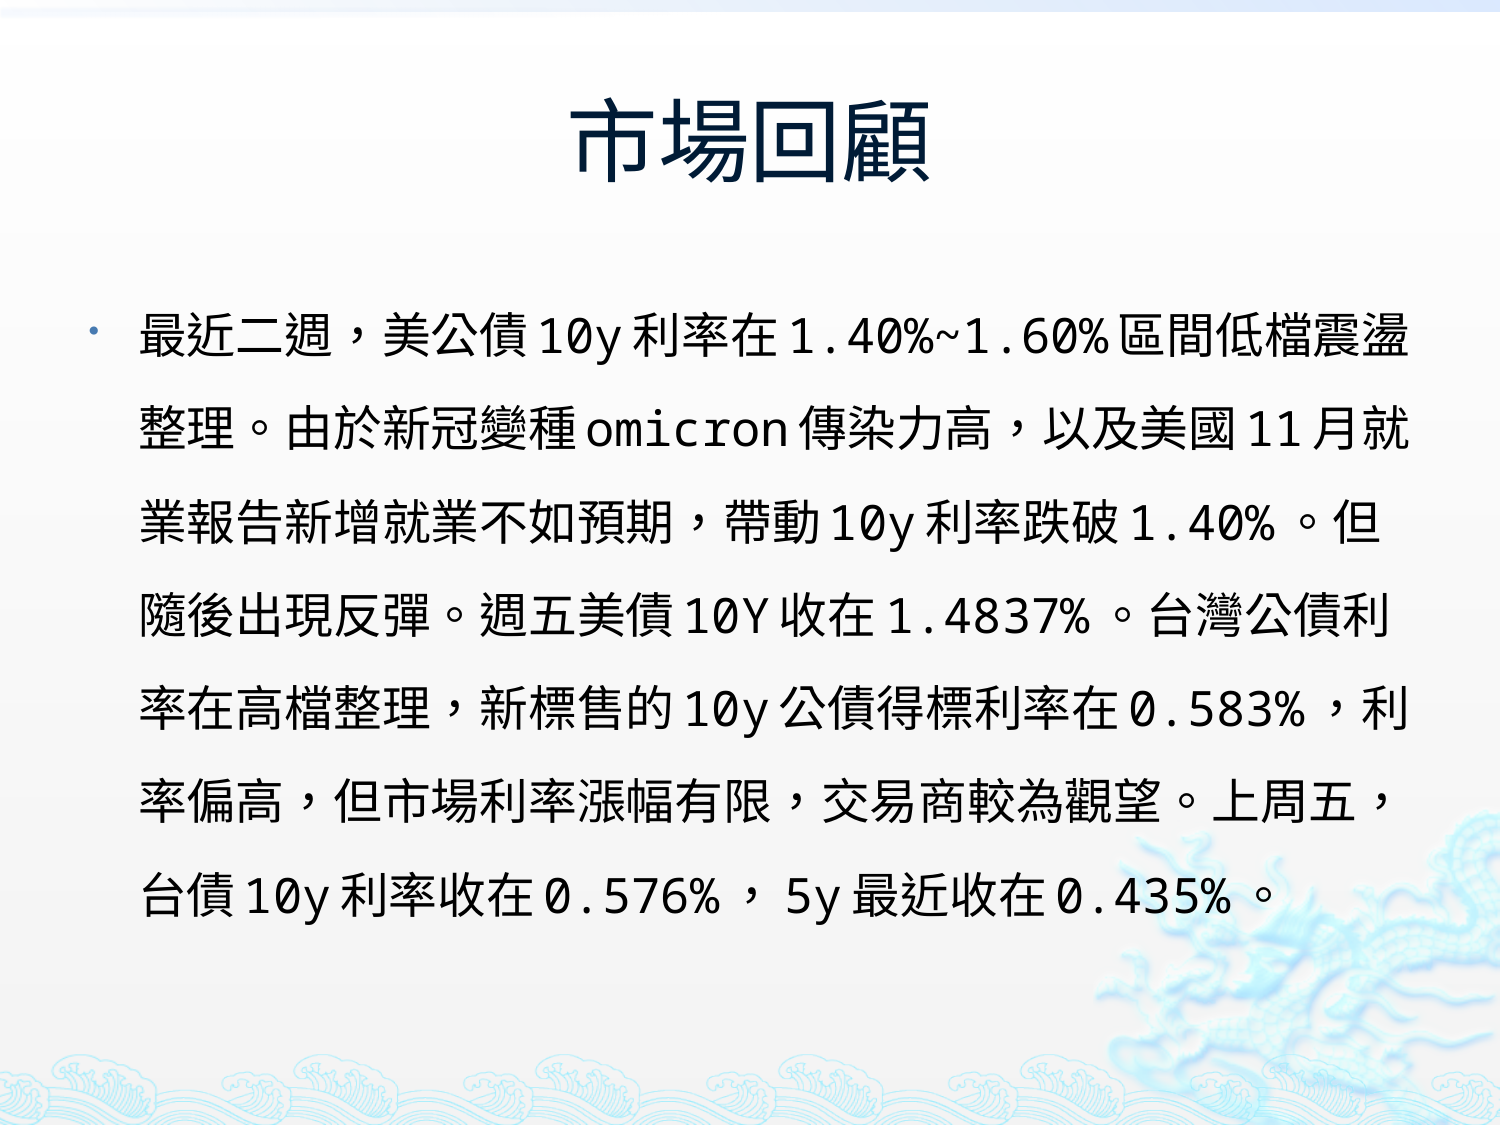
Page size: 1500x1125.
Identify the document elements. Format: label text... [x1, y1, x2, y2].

list 最近二週，美公債10y利率在1.40%~1.60%區間低檔震盪整理。由於新冠變種omicron傳染力高，以及美國11月就業報告新增就業不如預期，帶動10y利率跌破1.40%。但隨後出現反彈。週五美債10Y收在1.4837%。台灣公債利率在高檔整理，新標售的10y公債得標利率在0.583%，利率偏高，但市場利率漲幅有限，交易商較為觀望。上周五，台債10y利率收在0.576%，5y最近收在0.435%。 [75, 262, 1425, 1035]
title 市場回顧 [75, 45, 1425, 233]
